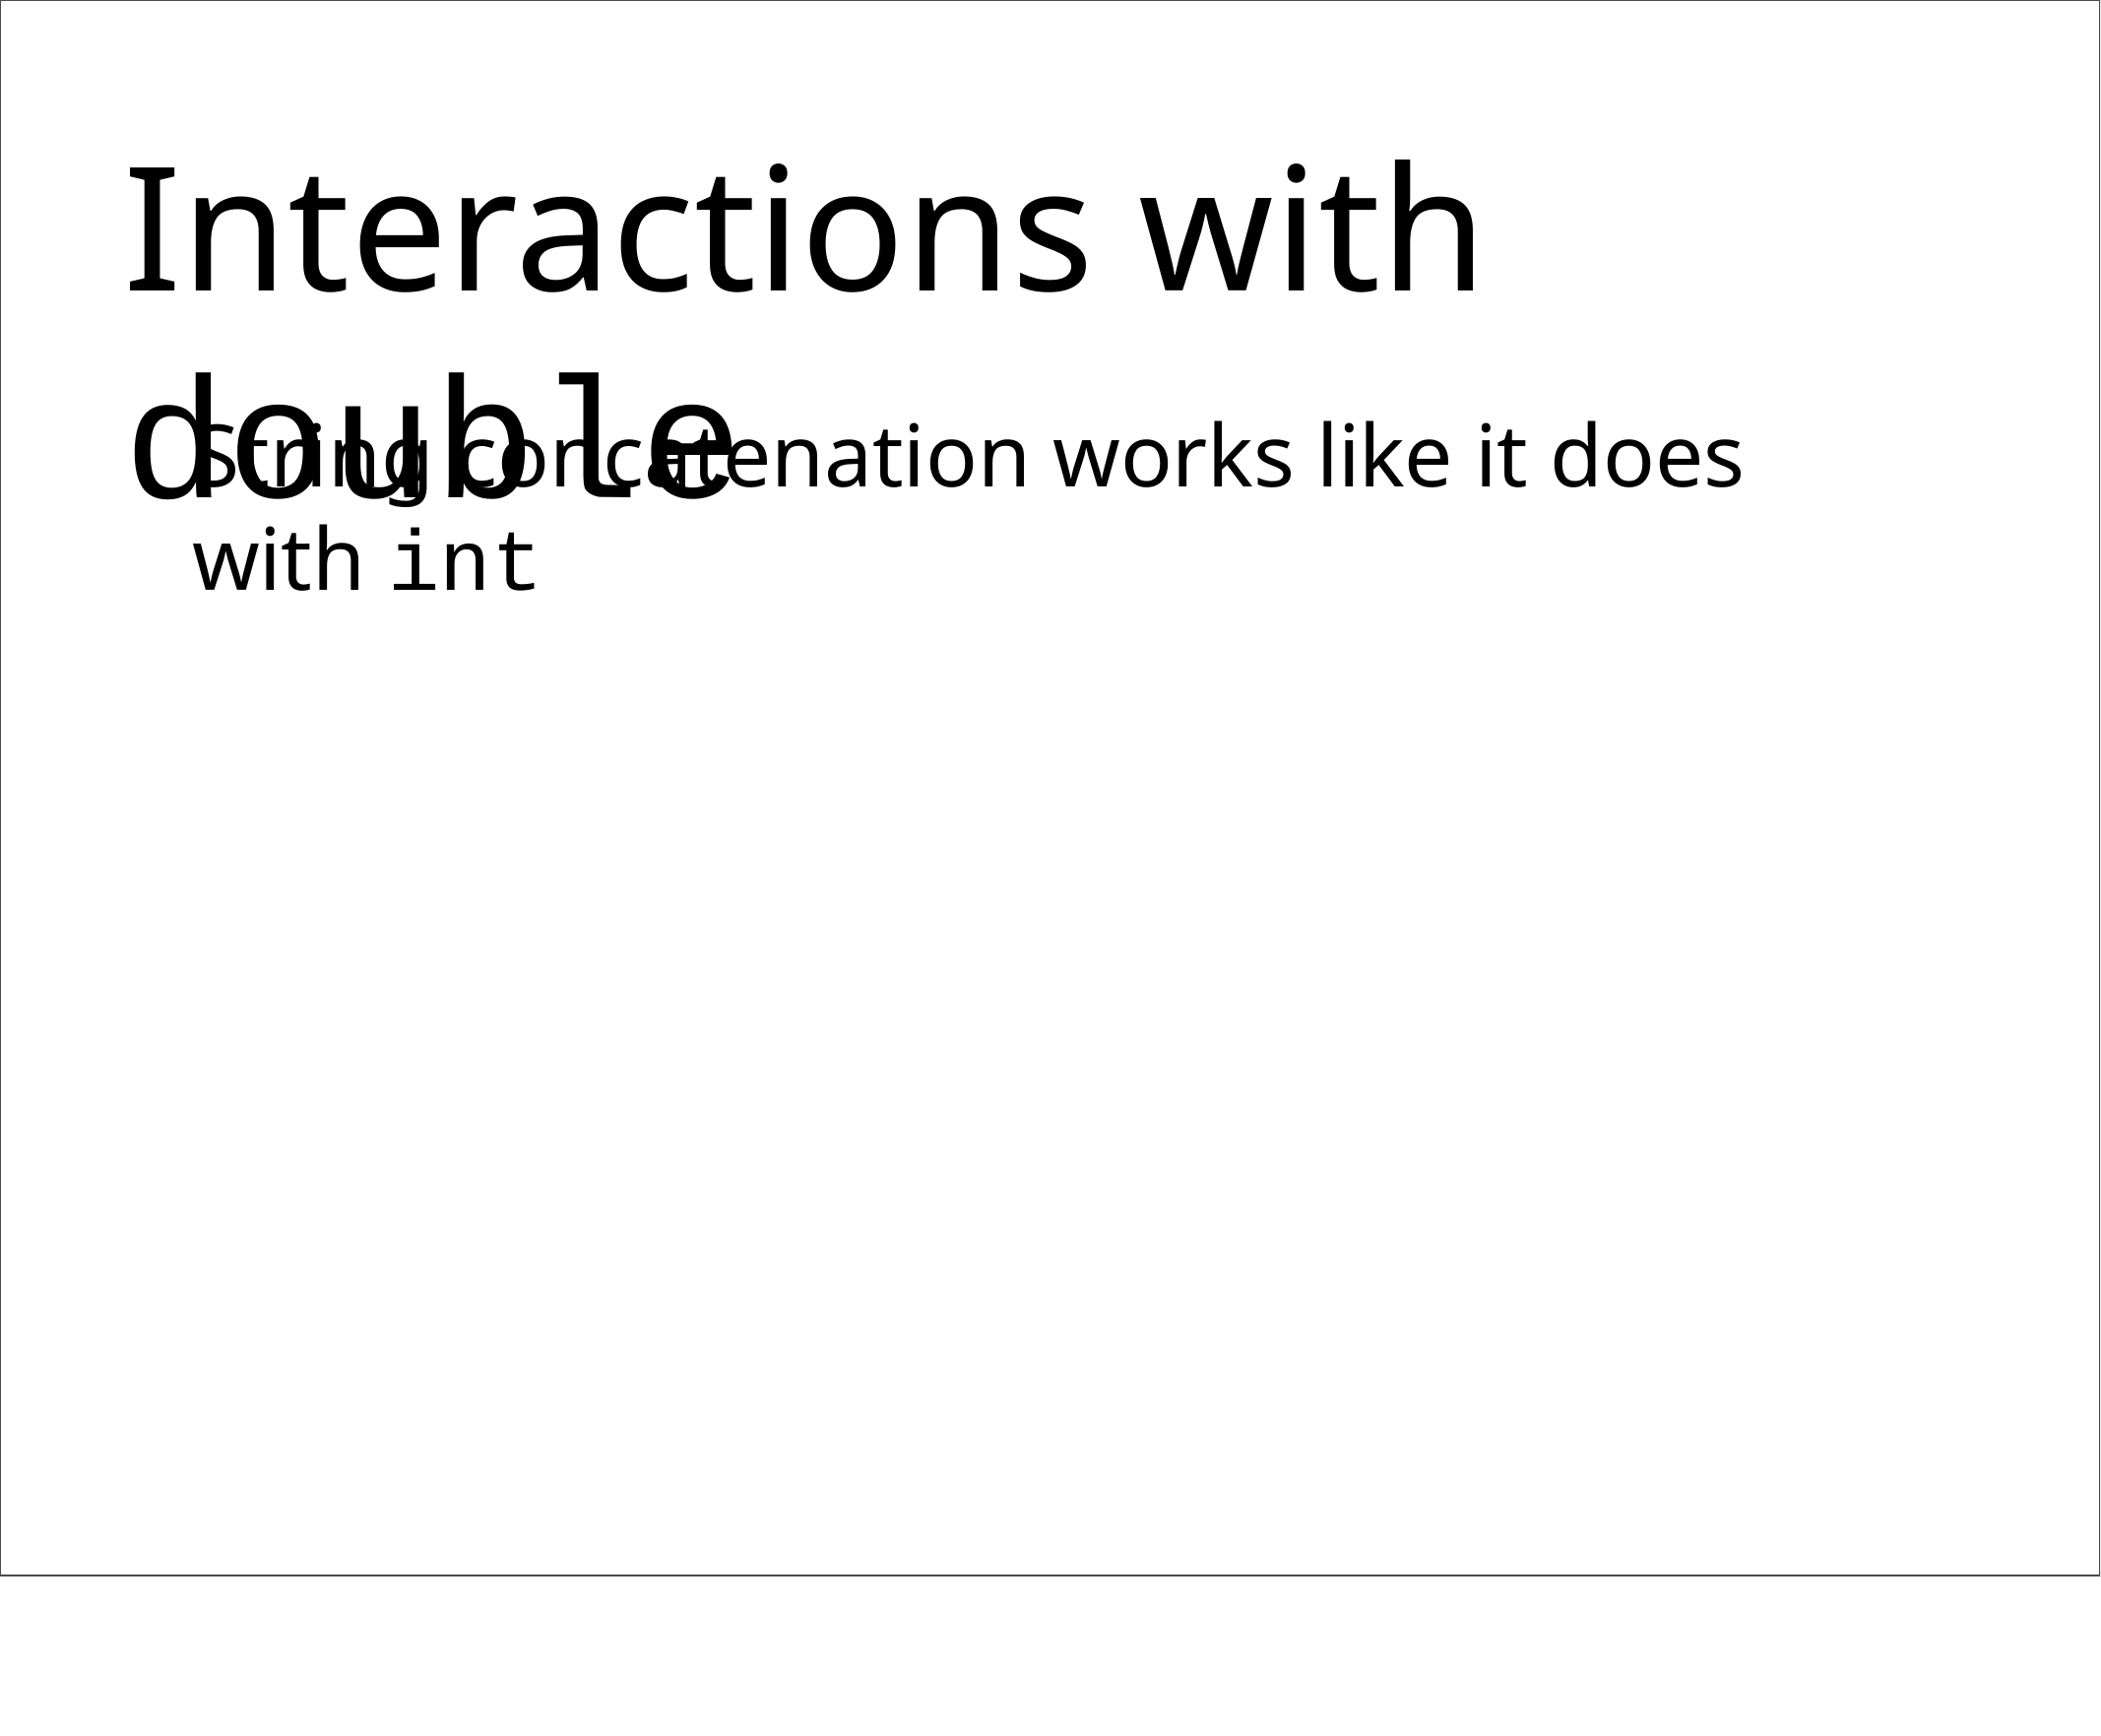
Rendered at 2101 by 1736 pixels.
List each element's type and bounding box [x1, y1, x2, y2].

text_box [0, 0, 2101, 1575]
